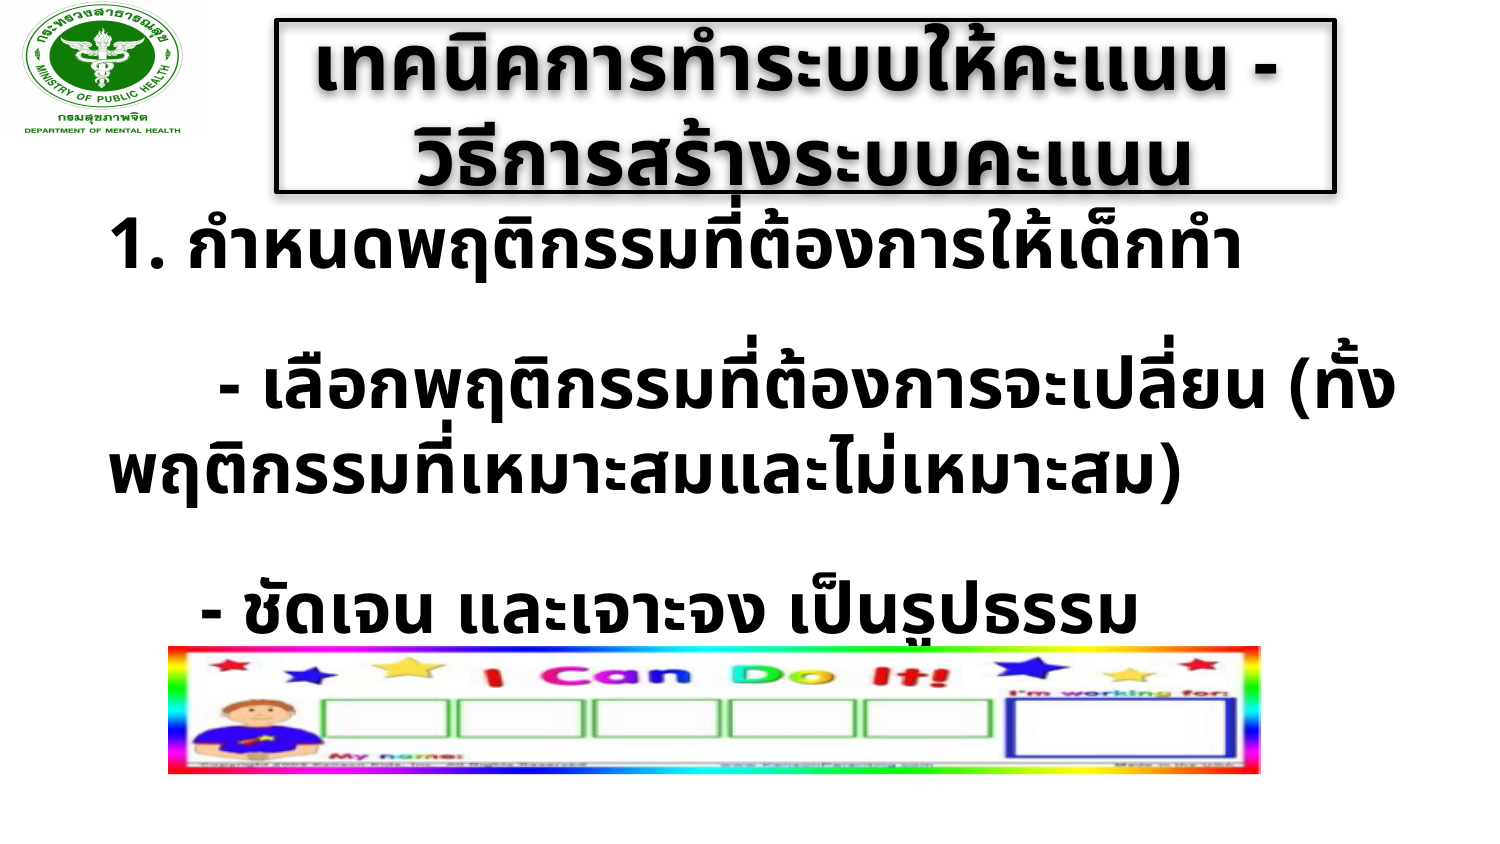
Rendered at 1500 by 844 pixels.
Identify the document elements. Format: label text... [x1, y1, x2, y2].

picture [0, 0, 205, 138]
title เทคนิคการทำระบบให้คะแนน - วิธีการสร้างระบบคะแนน [276, 19, 1336, 193]
picture [168, 645, 1261, 776]
list 1. กำหนดพฤติกรรมที่ต้องการให้เด็กทำ - เลือกพฤติกรรมที่ต้องการจะเปลี่ยน (ทั้งพฤติกรรมที่เหมาะสมและไม่เหมาะสม) - ชัดเจน และเจาะจง เป็นรูปธรรม [101, 190, 1424, 655]
